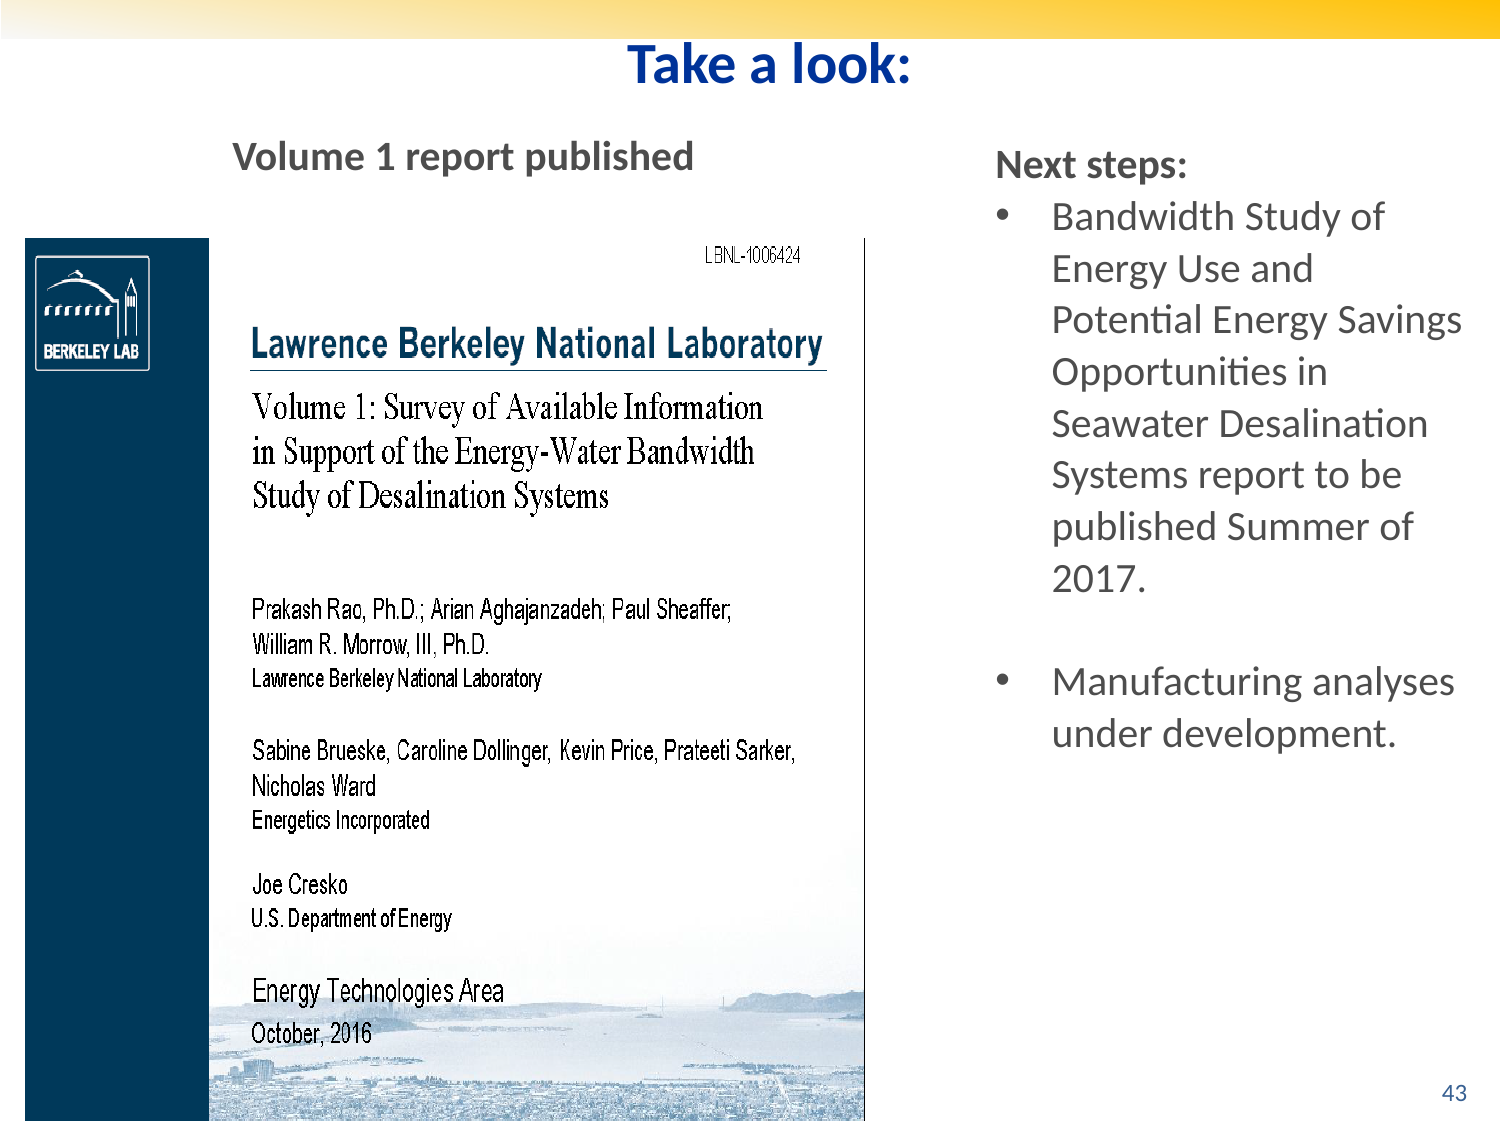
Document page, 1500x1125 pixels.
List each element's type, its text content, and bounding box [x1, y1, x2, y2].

picture [24, 238, 866, 1122]
title Take a look: [559, 0, 981, 122]
text_box Volume 1 report published [147, 122, 780, 186]
text_box Next steps: Bandwidth Study of Energy Use and Potential Energy Savings Opportunities in Seawater Desalination Systems report to be published Summer of 2017. Manufacturing analyses under development. [981, 130, 1483, 763]
slide_number 43 [1307, 1061, 1483, 1121]
